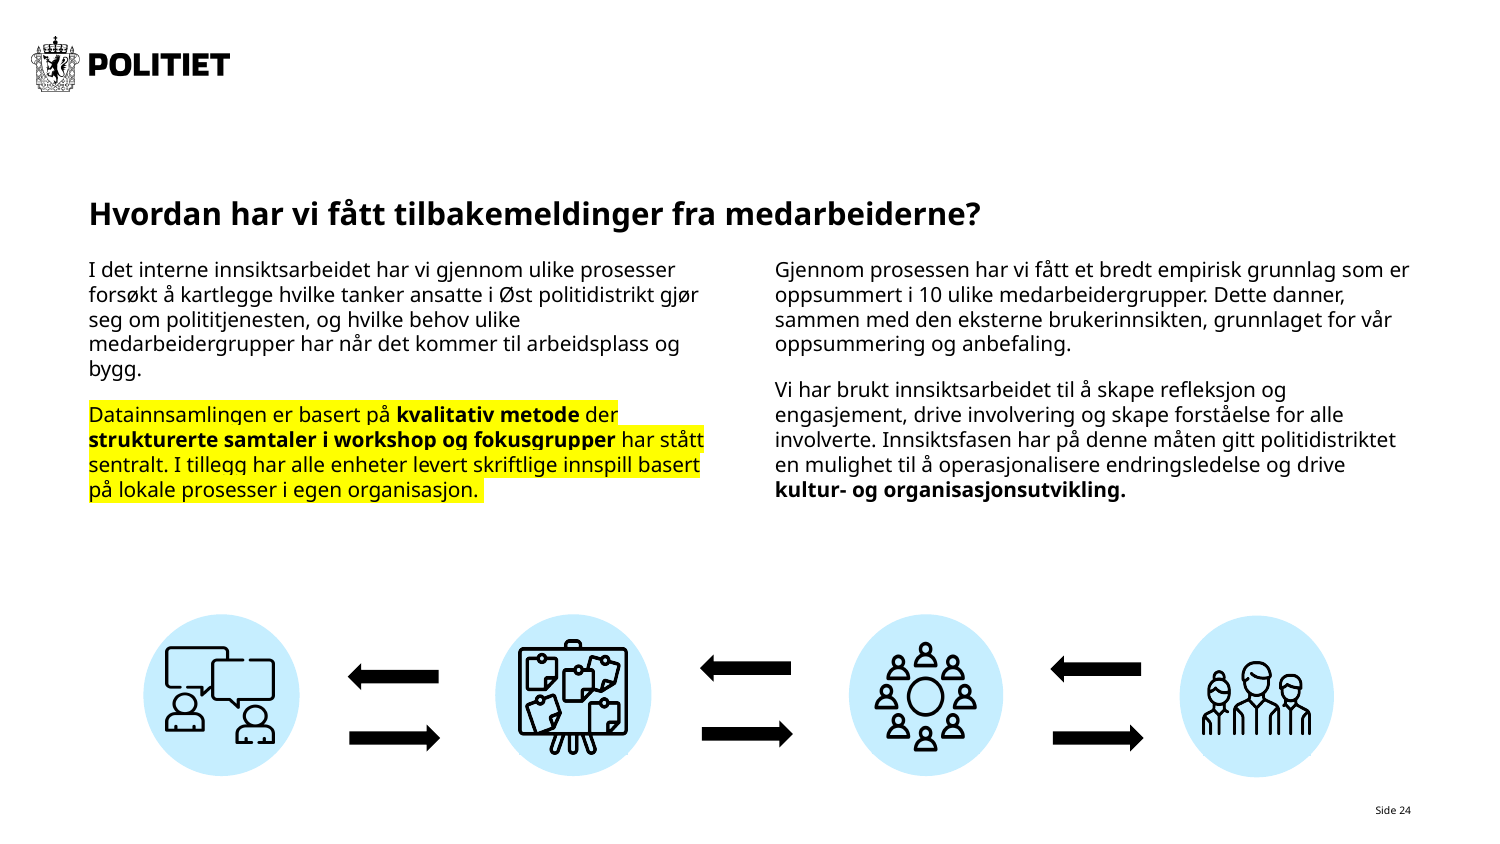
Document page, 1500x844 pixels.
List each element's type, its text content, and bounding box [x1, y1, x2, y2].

text_box [1048, 653, 1143, 686]
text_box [495, 614, 652, 777]
text_box [698, 652, 792, 685]
picture [31, 36, 230, 92]
list Gjennom prosessen har vi fått et bredt empirisk grunnlag som er oppsummert i 10 ulike medarbeidergrupper. Dette danner, sammen med den eksterne brukerinnsikten, grunnlaget for vår oppsummering og anbefaling. Vi har brukt innsiktsarbeidet til å skape refleksjon og engasjement, drive involvering og skape forståelse for alle involverte. Innsiktsfasen har på denne måten gitt politidistriktet en mulighet til å operasjonalisere endringsledelse og drive kultur- og organisasjonsutvikling. [774, 256, 1413, 777]
slide_number Side 24 [1342, 800, 1412, 822]
title Hvordan har vi fått tilbakemeldinger fra medarbeiderne? [88, 138, 1412, 232]
text_box [346, 660, 440, 693]
text_box [700, 717, 795, 750]
text_box [1051, 722, 1146, 755]
list I det interne innsiktsarbeidet har vi gjennom ulike prosesser forsøkt å kartlegge hvilke tanker ansatte i Øst politidistrikt gjør seg om polititjenesten, og hvilke behov ulike medarbeidergrupper har når det kommer til arbeidsplass og bygg. Datainnsamlingen er basert på kvalitativ metode der strukturerte samtaler i workshop og fokusgrupper har stått sentralt. I tillegg har alle enheter levert skriftlige innspill basert på lokale prosesser i egen organisasjon. [88, 256, 727, 777]
text_box [348, 722, 442, 755]
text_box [1179, 615, 1334, 778]
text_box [143, 614, 300, 777]
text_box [848, 614, 1004, 777]
